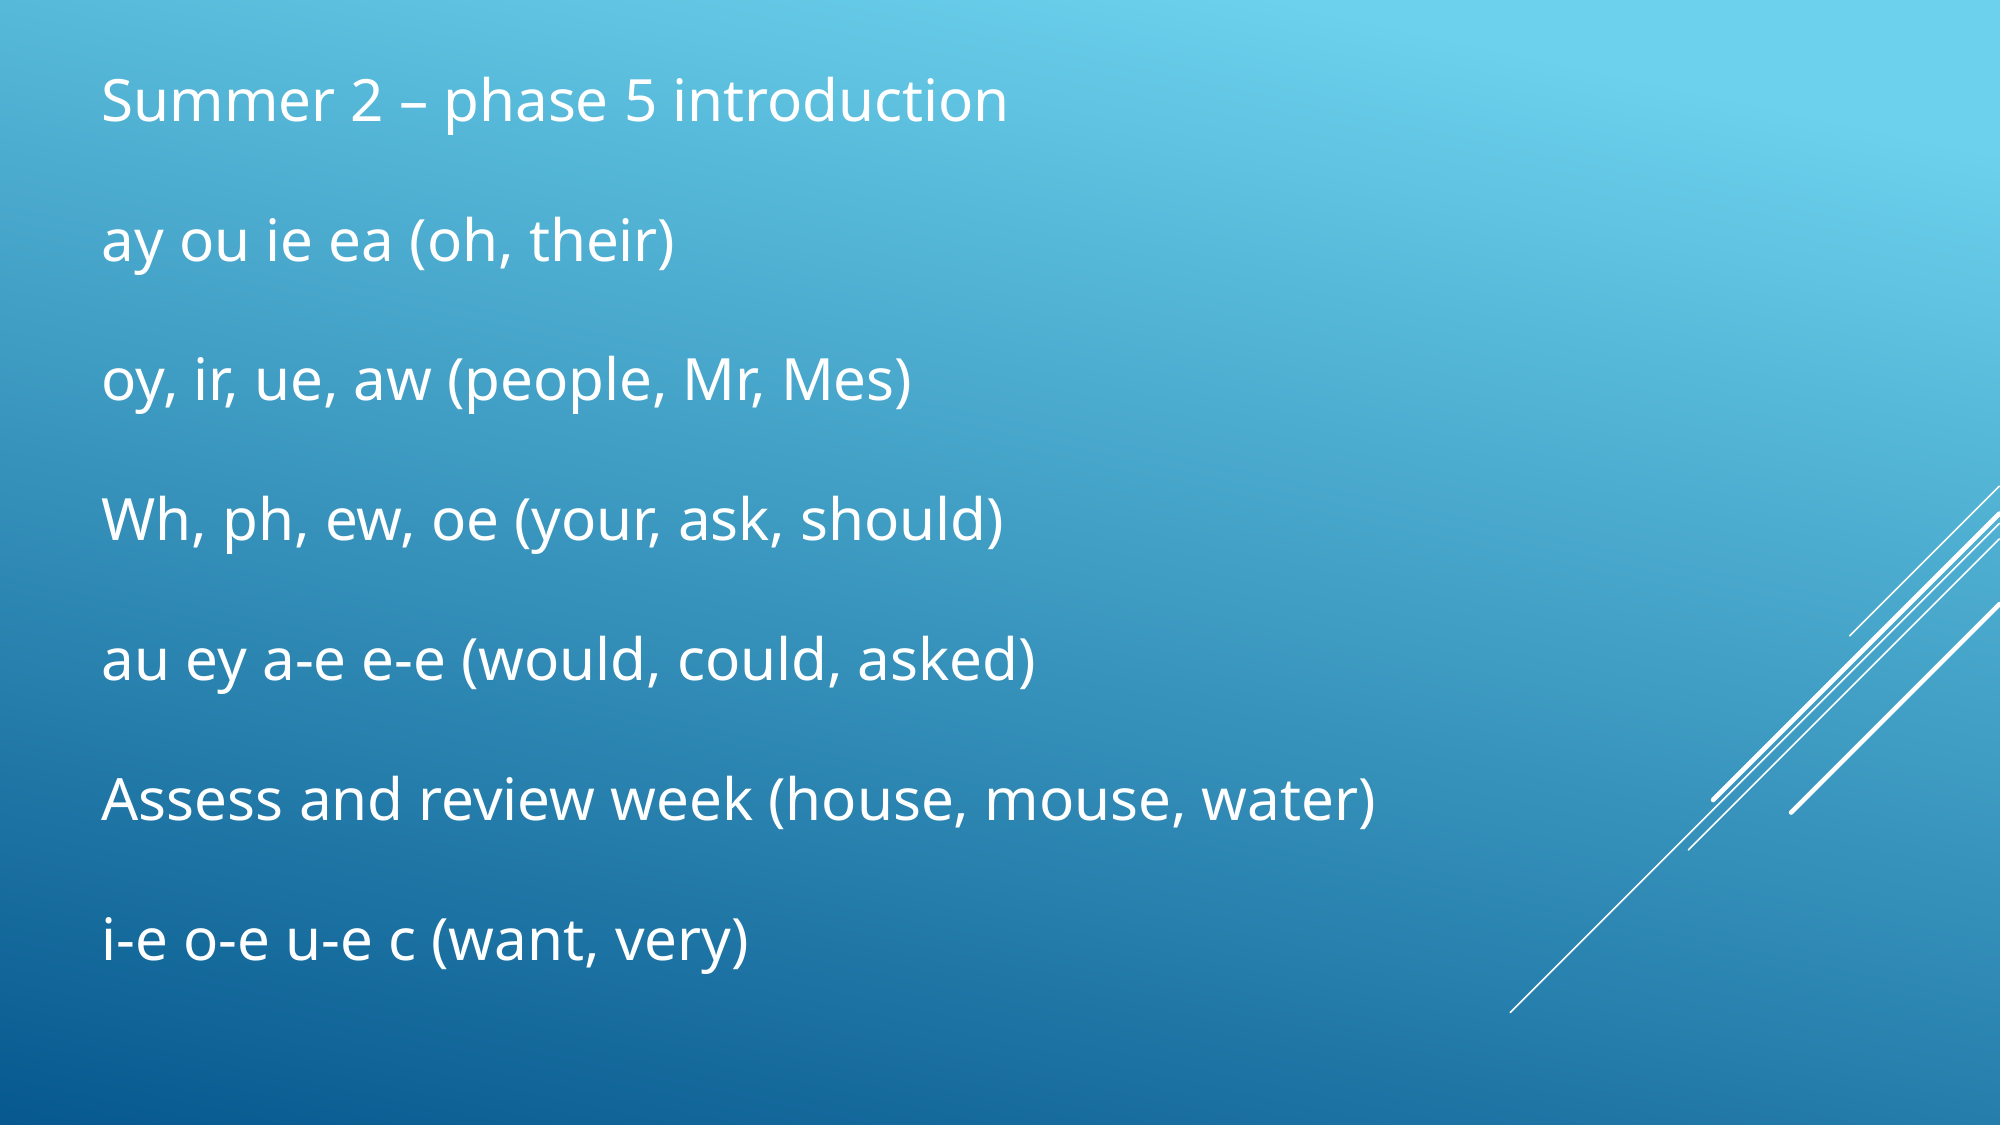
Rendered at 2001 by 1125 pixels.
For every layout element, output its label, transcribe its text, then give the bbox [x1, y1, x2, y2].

text_box Summer 2 – phase 5 introduction ay ou ie ea (oh, their) oy, ir, ue, aw (people, Mr, Mes) Wh, ph, ew, oe (your, ask, should) au ey a-e e-e (would, could, asked) Assess and review week (house, mouse, water) i-e o-e u-e c (want, very) [86, 55, 1932, 980]
